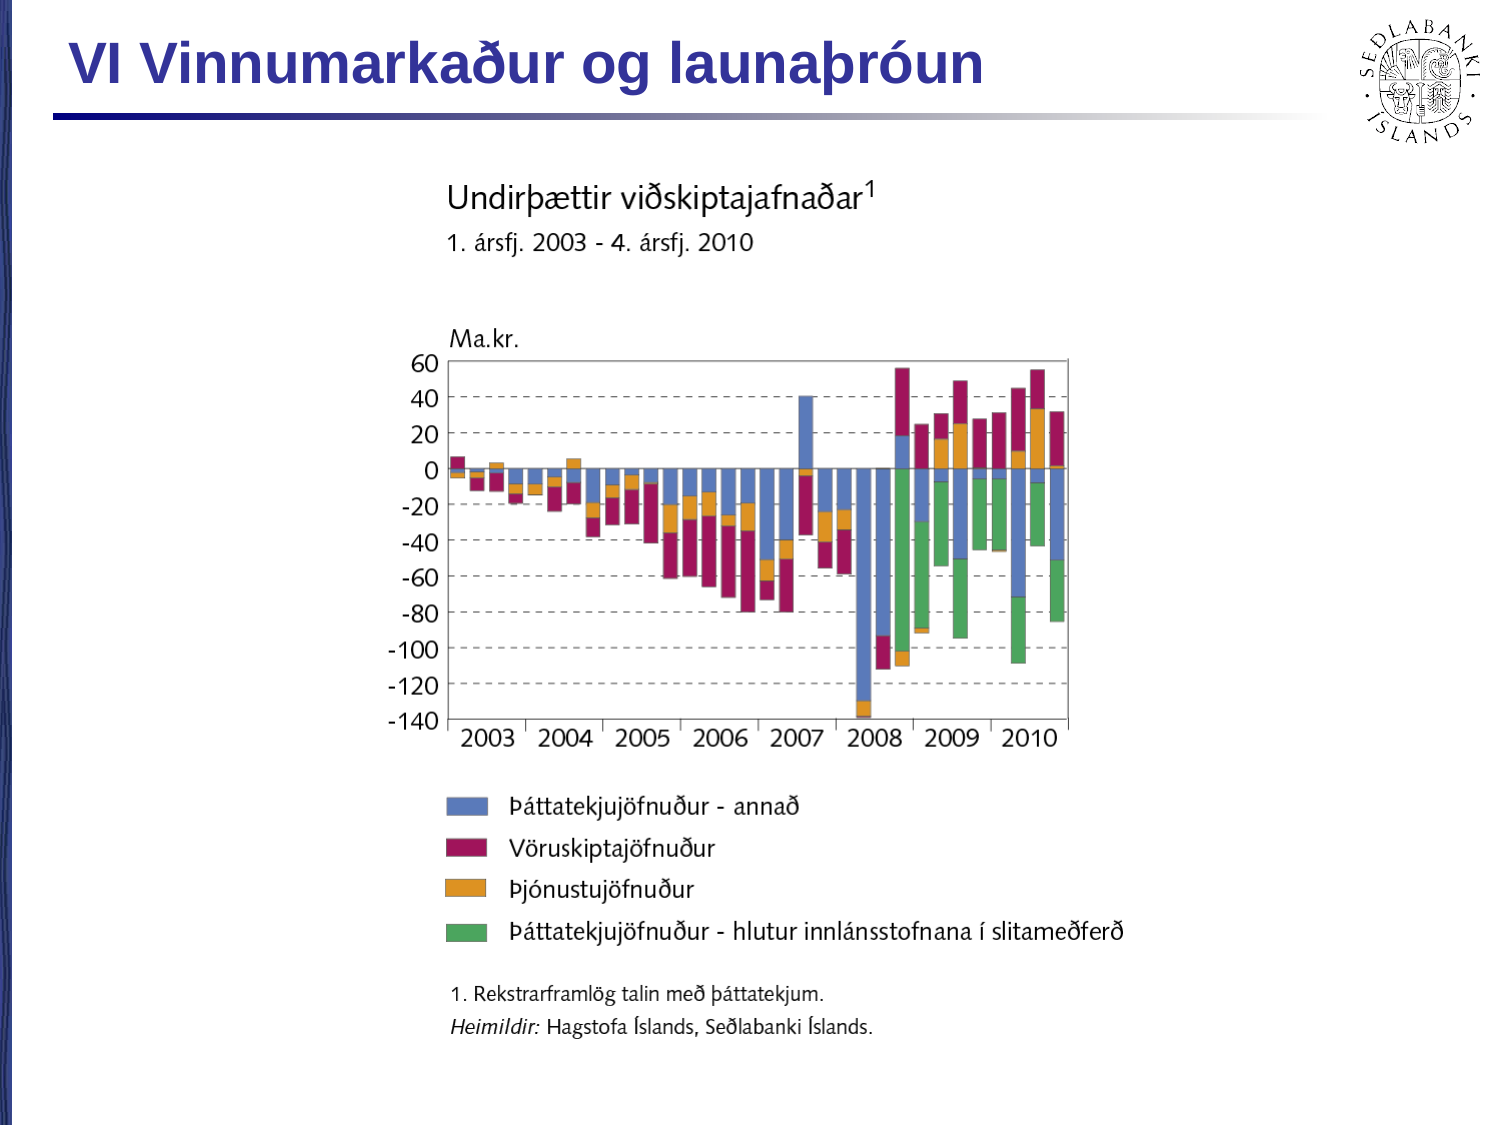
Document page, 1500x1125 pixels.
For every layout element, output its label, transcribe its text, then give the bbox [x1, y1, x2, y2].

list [387, 168, 1125, 1039]
picture [1357, 18, 1482, 149]
title VI Vinnumarkaður og launaþróun [52, 10, 1330, 111]
picture [0, 0, 12, 1125]
